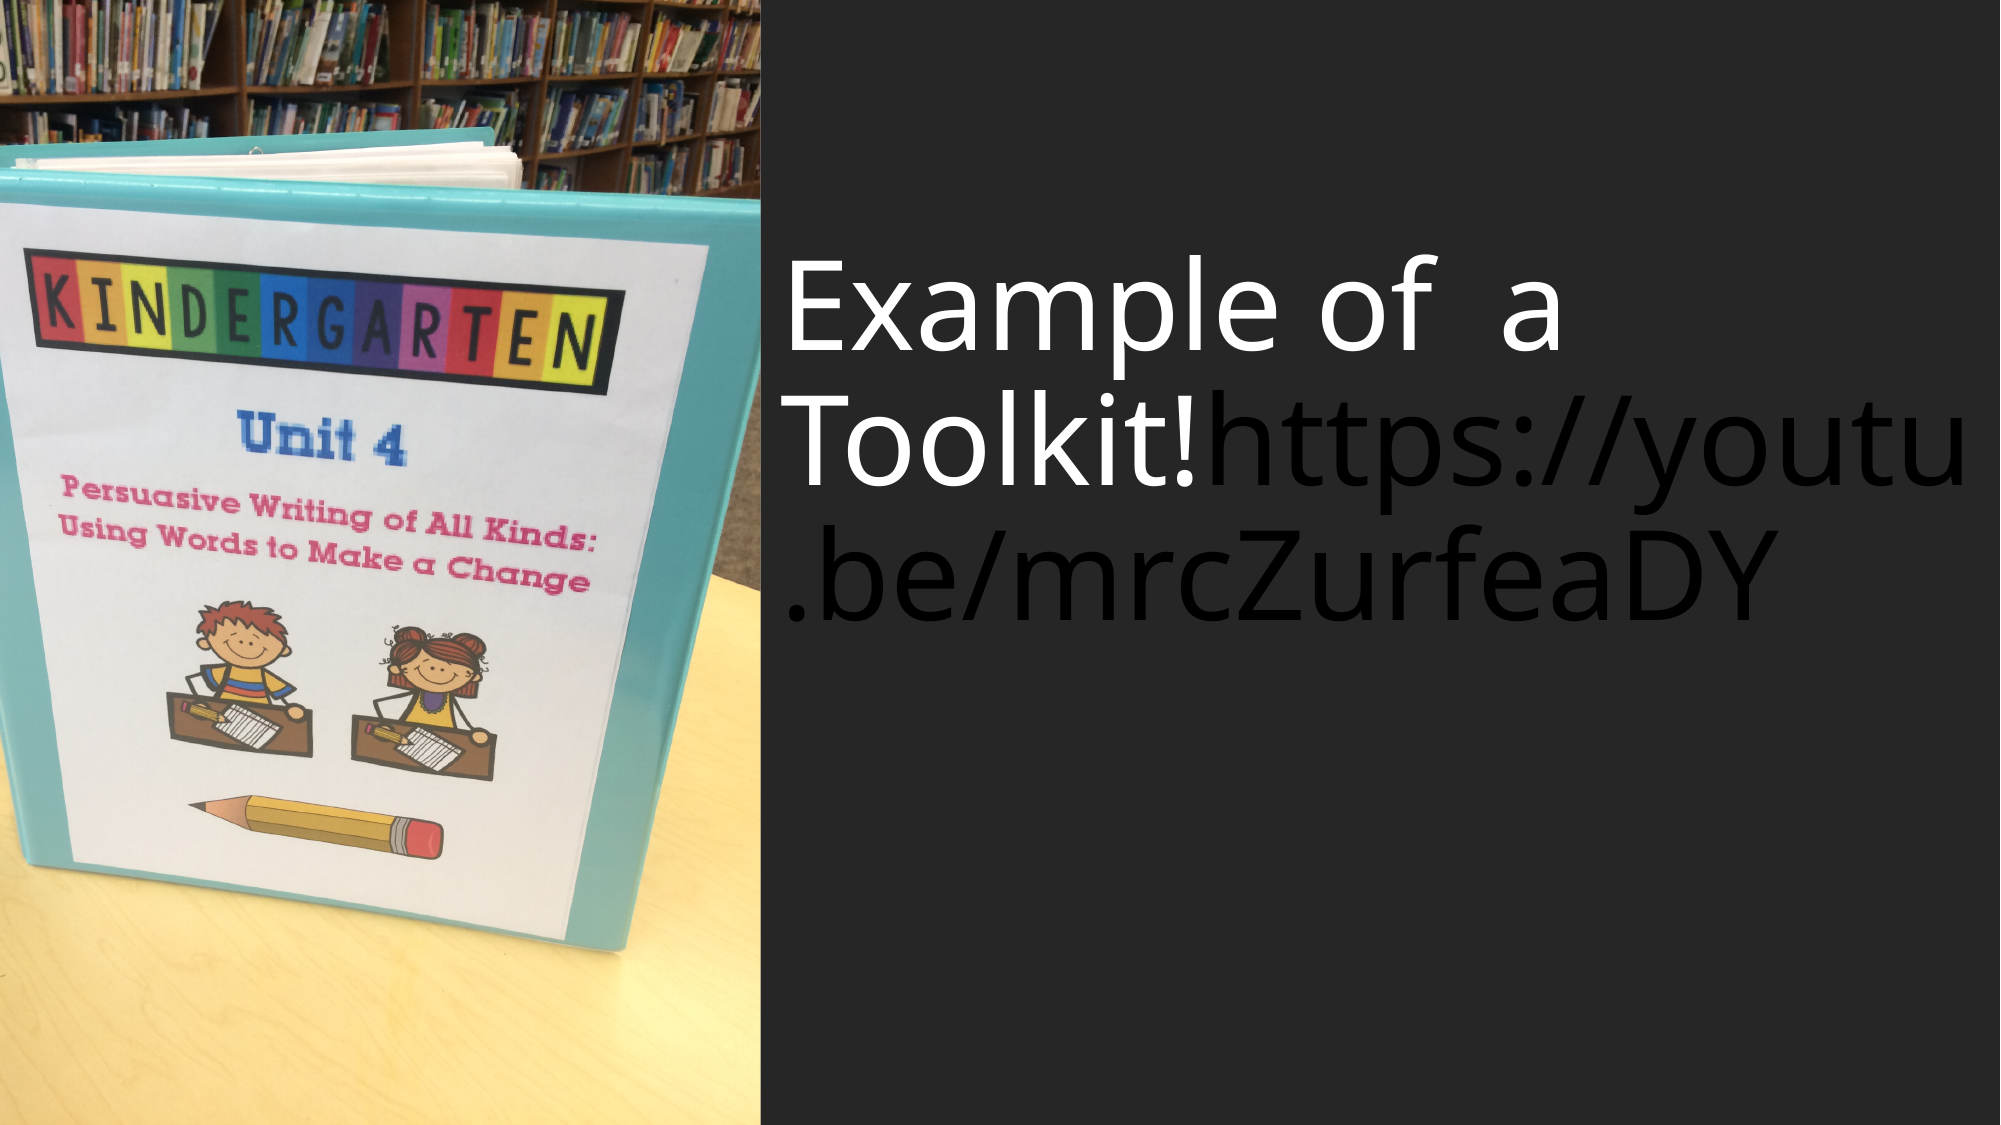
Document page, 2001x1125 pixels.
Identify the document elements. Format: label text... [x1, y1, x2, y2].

text_box [760, 0, 2000, 1125]
title Example of a Toolkit!https://youtu.be/mrcZurfeaDY [765, 104, 1997, 655]
picture [0, 1, 943, 1124]
